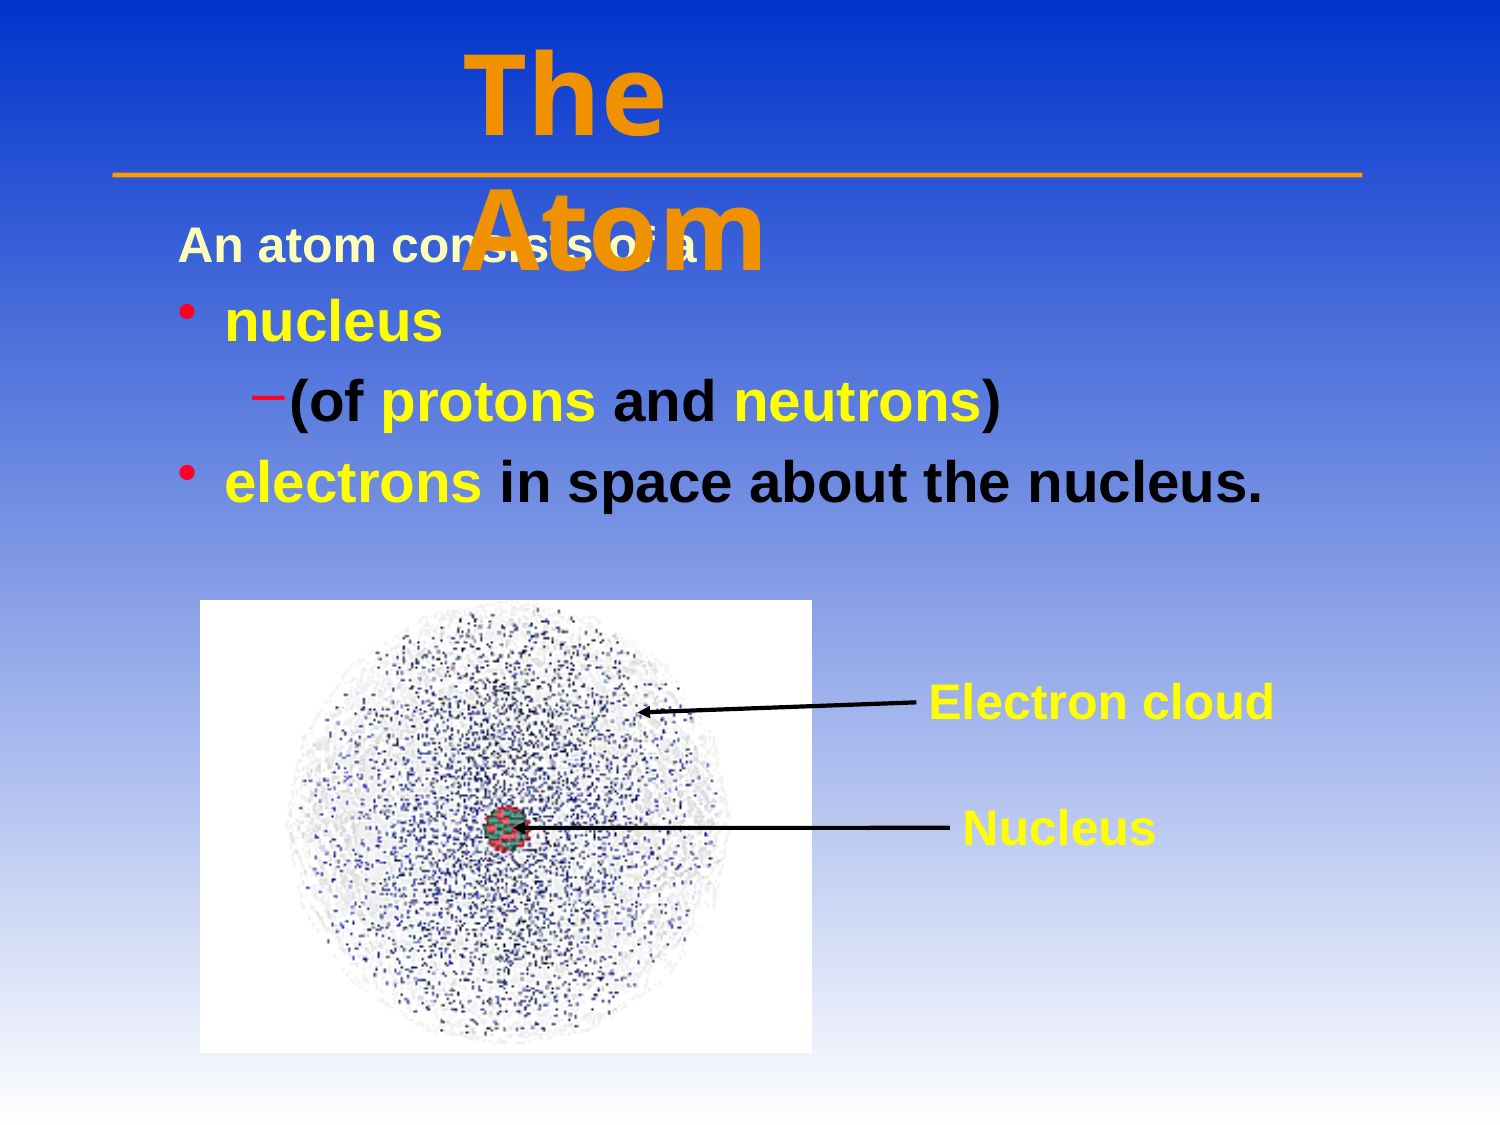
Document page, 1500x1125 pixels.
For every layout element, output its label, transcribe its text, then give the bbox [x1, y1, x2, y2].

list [199, 599, 813, 1054]
text_box The Atom [447, 16, 1015, 301]
list An atom consists of a nucleus (of protons and neutrons) electrons in space about the nucleus. [162, 212, 1300, 1000]
text_box Electron cloud [913, 662, 1291, 737]
text_box Nucleus [947, 787, 1172, 863]
